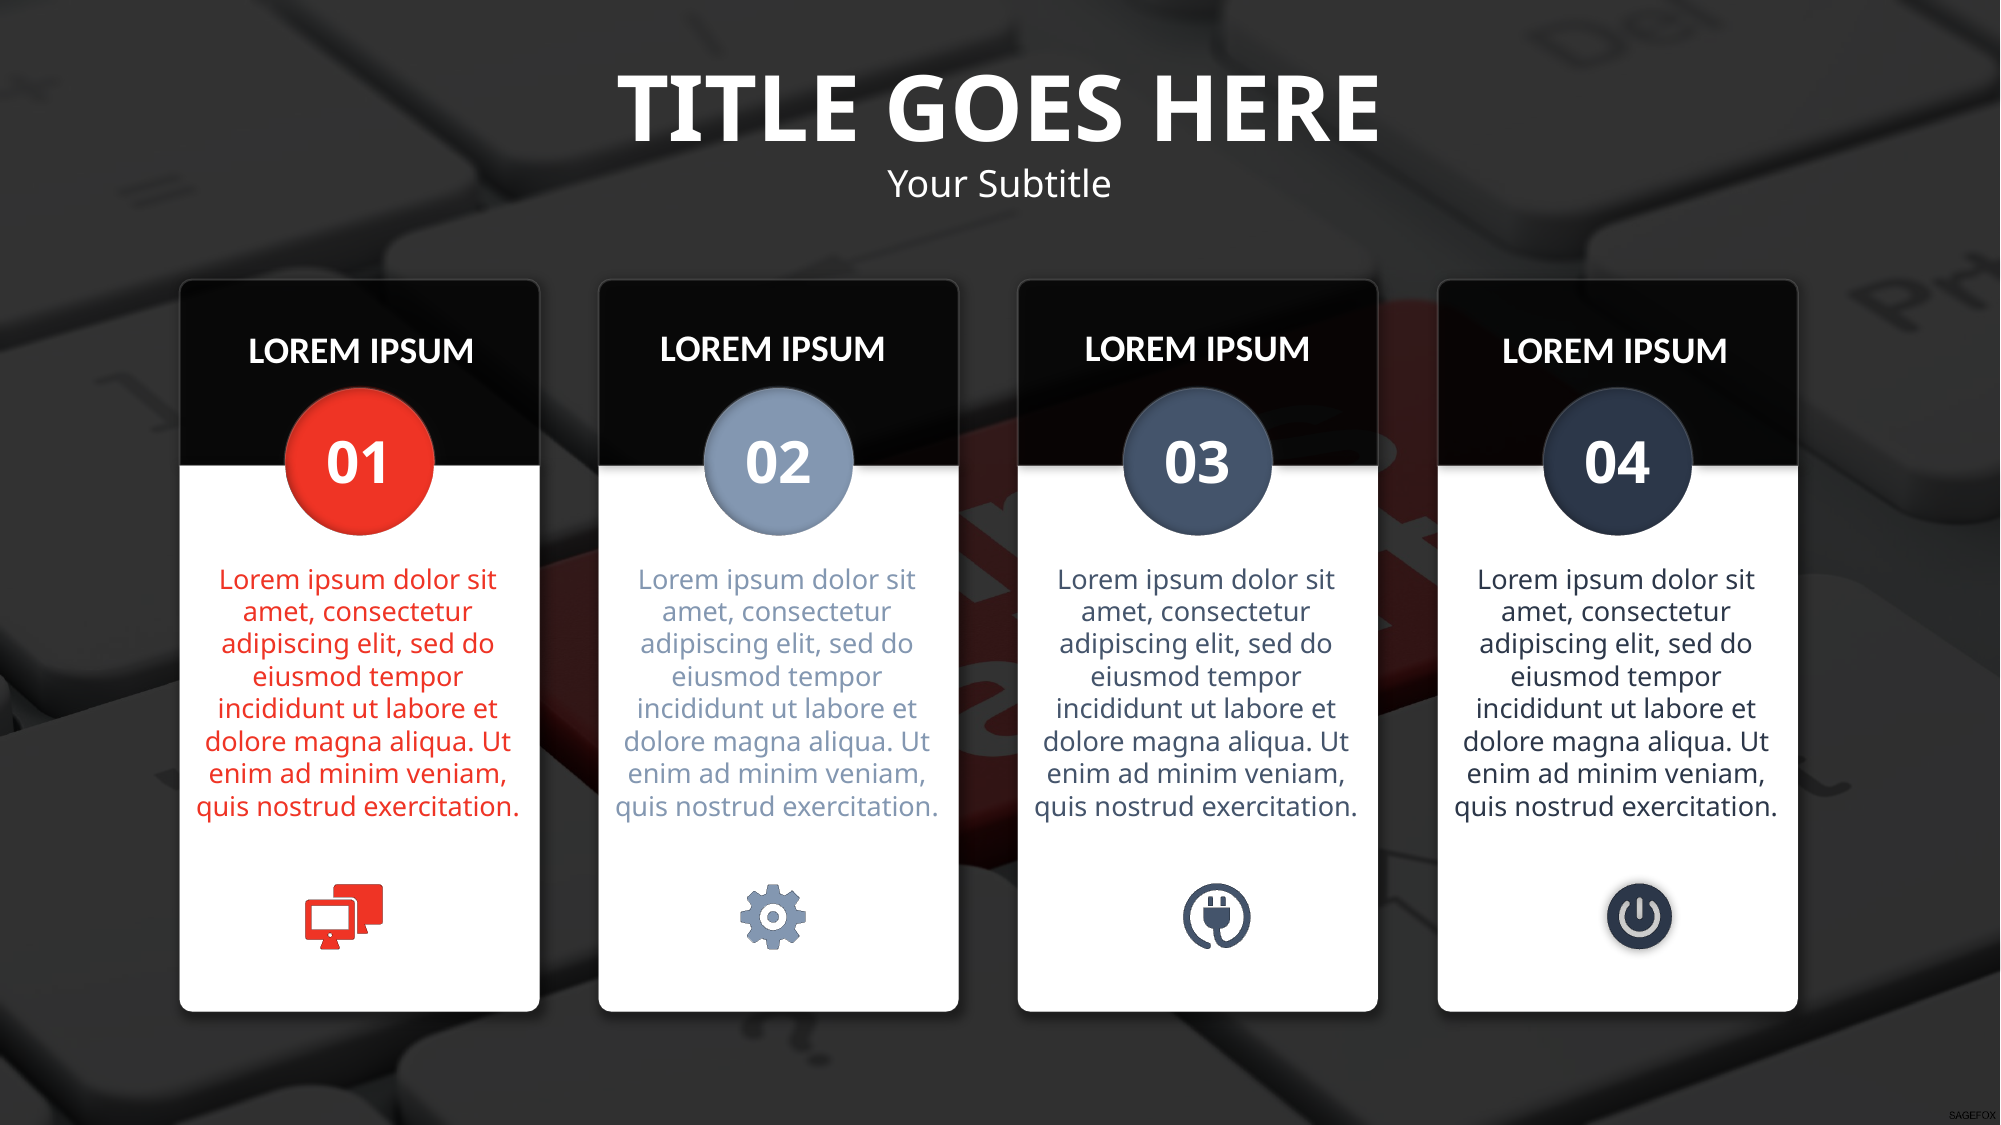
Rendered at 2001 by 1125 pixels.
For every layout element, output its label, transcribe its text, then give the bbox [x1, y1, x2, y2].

text_box 04 [1553, 466, 1689, 528]
text_box 03 [1133, 466, 1269, 528]
text_box Lorem ipsum dolor sit amet, consectetur adipiscing elit, sed do eiusmod tempor incididunt ut labore et dolore magna aliqua. Ut enim ad minim veniam, quis nostrud exercitation. [178, 554, 538, 830]
text_box Lorem ipsum dolor sit amet, consectetur adipiscing elit, sed do eiusmod tempor incididunt ut labore et dolore magna aliqua. Ut enim ad minim veniam, quis nostrud exercitation. [1436, 554, 1796, 830]
text_box [178, 464, 541, 1013]
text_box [305, 884, 383, 949]
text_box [1183, 883, 1251, 949]
text_box [1436, 467, 1799, 1013]
text_box [597, 466, 960, 1013]
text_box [593, 279, 959, 466]
picture [0, 0, 2001, 1125]
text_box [1017, 279, 1378, 466]
text_box [1016, 467, 1379, 1013]
text_box TITLE GOES HERE Your Subtitle [548, 42, 1452, 212]
text_box 02 [714, 466, 849, 528]
text_box Lorem ipsum dolor sit amet, consectetur adipiscing elit, sed do eiusmod tempor incididunt ut labore et dolore magna aliqua. Ut enim ad minim veniam, quis nostrud exercitation. [1016, 554, 1376, 830]
text_box [1607, 883, 1672, 950]
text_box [179, 279, 542, 466]
text_box 01 [295, 466, 430, 528]
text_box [1435, 279, 1798, 466]
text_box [740, 884, 806, 949]
text_box Lorem ipsum dolor sit amet, consectetur adipiscing elit, sed do eiusmod tempor incididunt ut labore et dolore magna aliqua. Ut enim ad minim veniam, quis nostrud exercitation. [597, 554, 957, 830]
